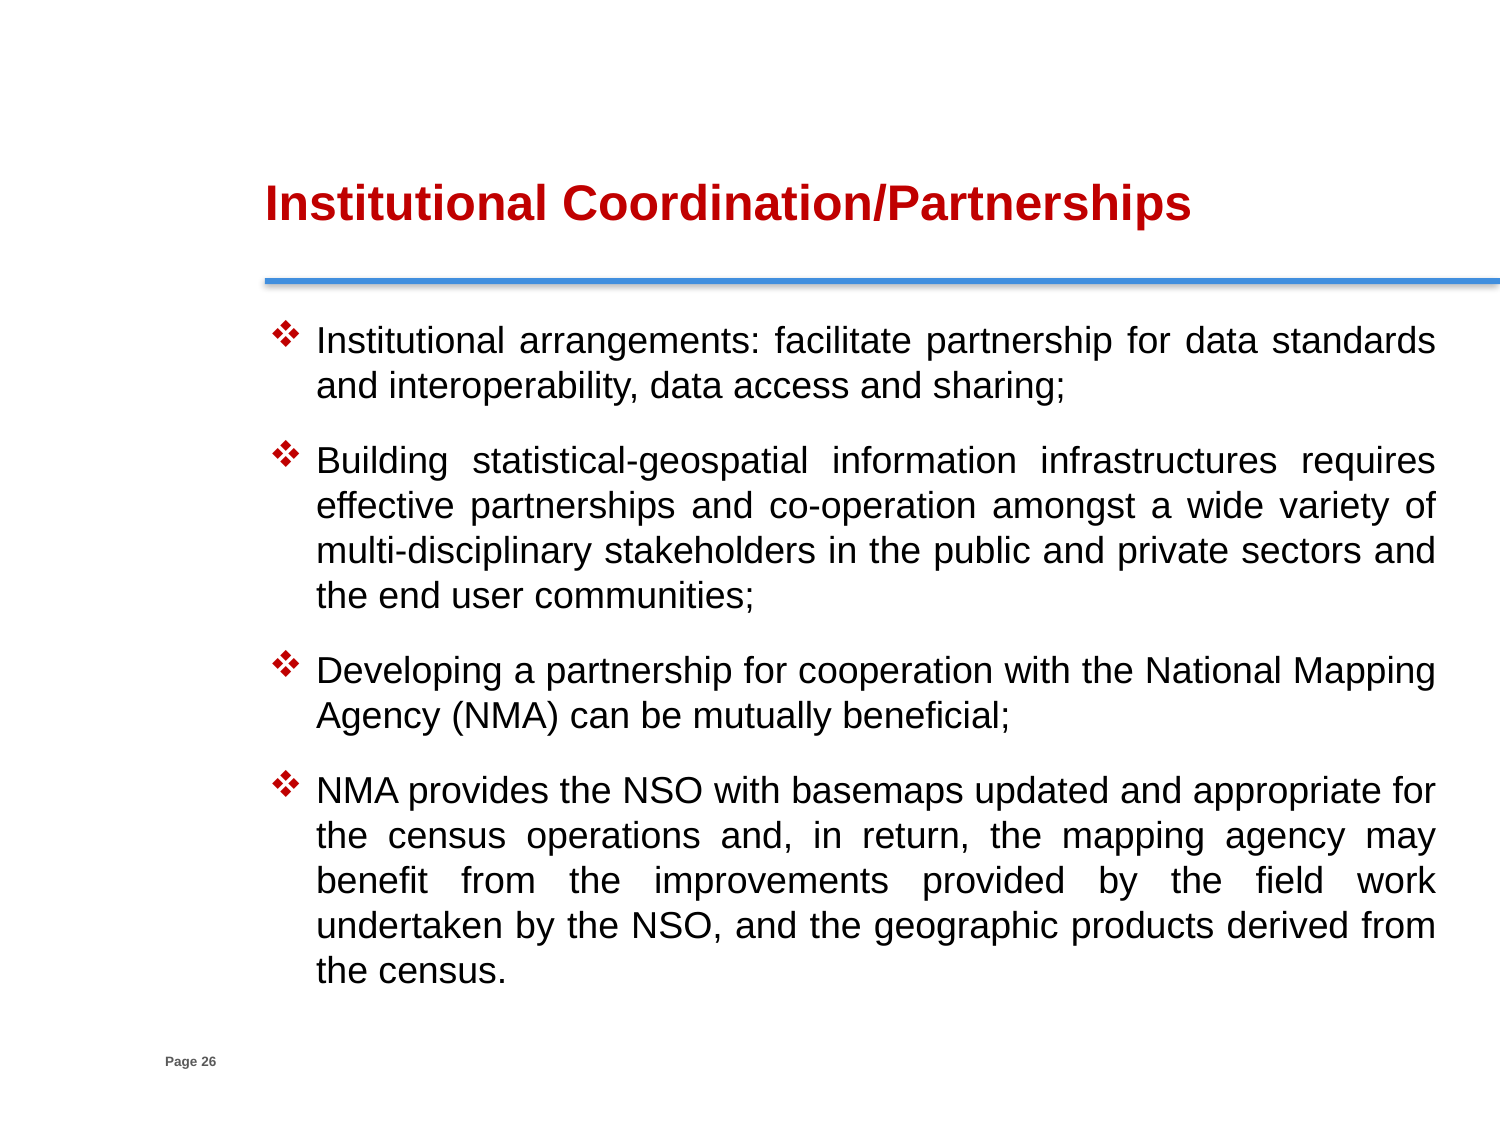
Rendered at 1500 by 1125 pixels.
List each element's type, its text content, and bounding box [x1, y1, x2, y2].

text_box Institutional arrangements: facilitate partnership for data standards and interoperability, data access and sharing; Building statistical-geospatial information infrastructures requires effective partnerships and co-operation amongst a wide variety of multi-disciplinary stakeholders in the public and private sectors and the end user communities; Developing a partnership for cooperation with the National Mapping Agency (NMA) can be mutually beneficial; NMA provides the NSO with basemaps updated and appropriate for the census operations and, in return, the mapping agency may benefit from the improvements provided by the field work undertaken by the NSO, and the geographic products derived from the census. [254, 308, 1452, 998]
list Institutional Coordination/Partnerships [264, 170, 1403, 239]
